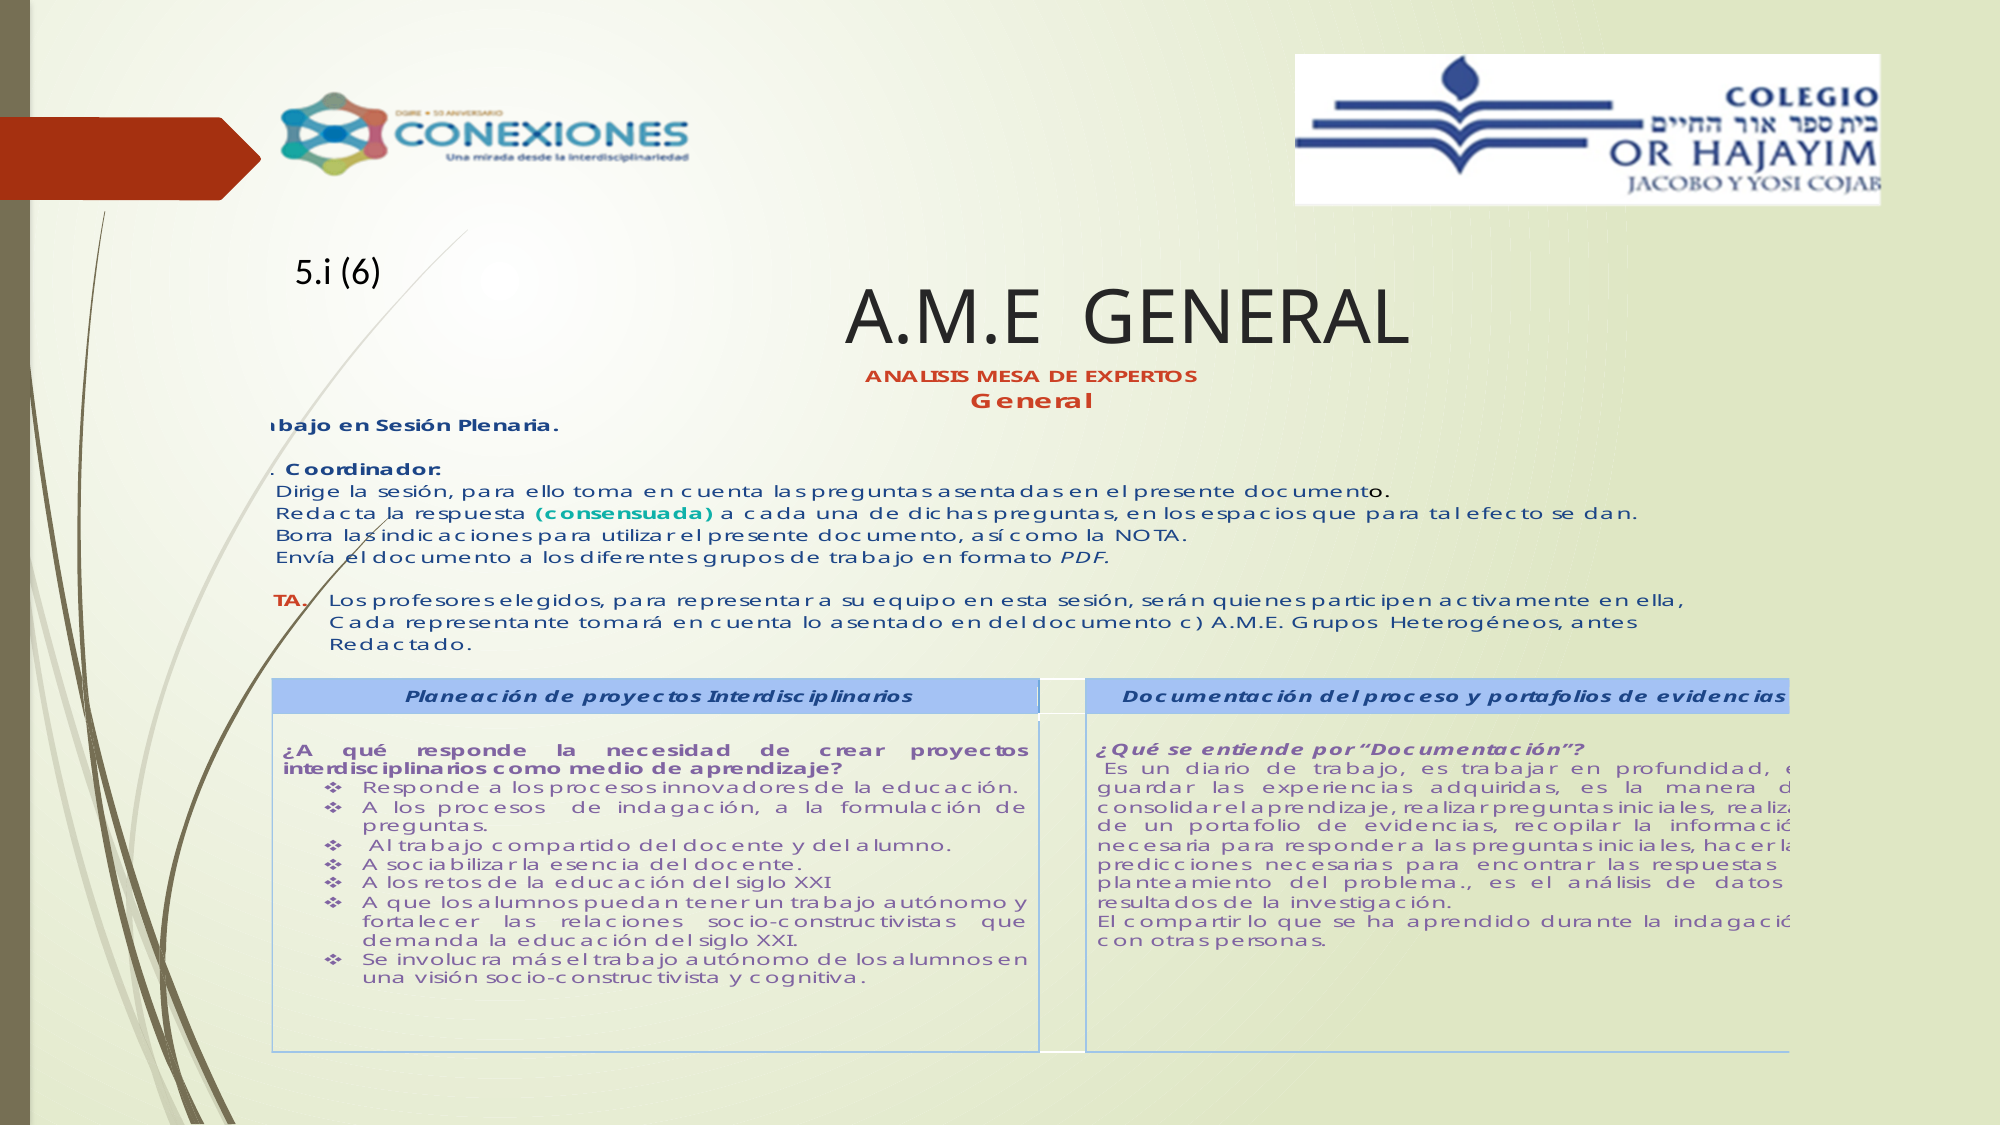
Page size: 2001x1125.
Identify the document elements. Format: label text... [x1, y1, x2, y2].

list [271, 366, 1790, 1055]
text_box 5.i (6) [279, 239, 397, 300]
picture [243, 77, 709, 190]
title A.M.E GENERAL [397, 260, 1860, 539]
picture [1295, 54, 1884, 209]
